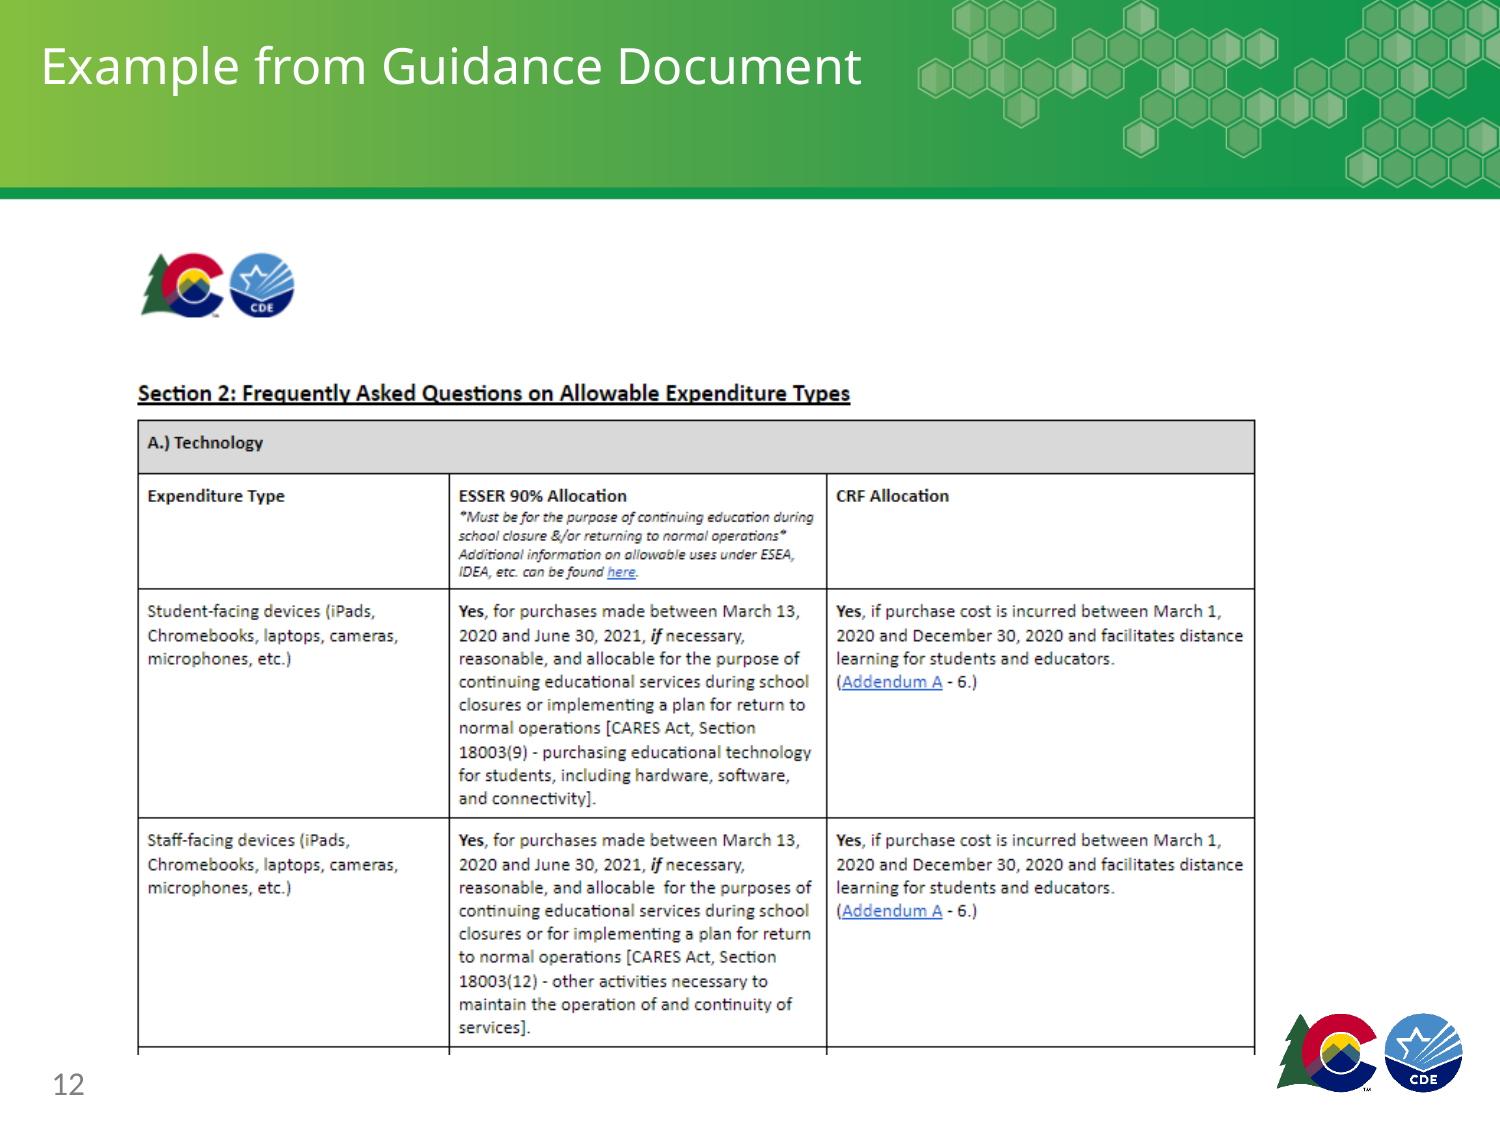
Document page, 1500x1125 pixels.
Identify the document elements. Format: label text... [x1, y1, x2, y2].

slide_number 12 [36, 1054, 375, 1115]
title Example from Guidance Document [40, 41, 1038, 166]
picture [0, 0, 1500, 200]
picture [93, 224, 1270, 1055]
picture [1275, 1012, 1463, 1093]
